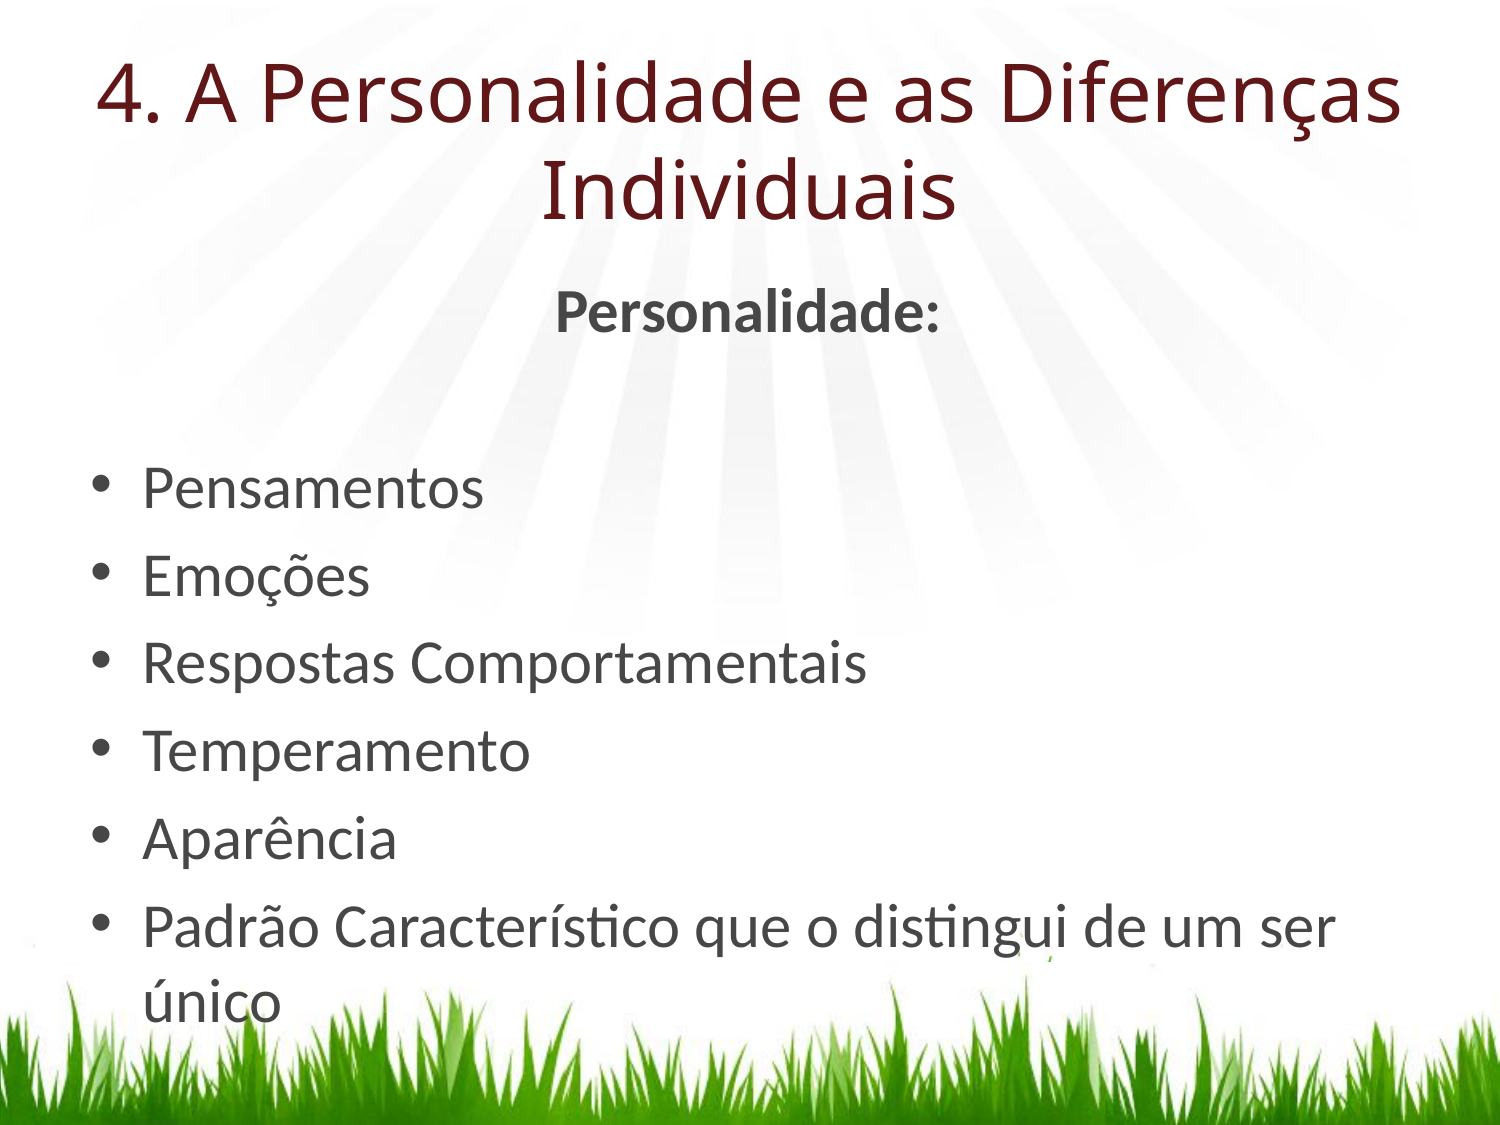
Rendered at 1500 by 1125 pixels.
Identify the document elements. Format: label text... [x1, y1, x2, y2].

title 4. A Personalidade e as Diferenças Individuais [75, 45, 1425, 233]
picture [0, 0, 1500, 1125]
list Personalidade: Pensamentos Emoções Respostas Comportamentais Temperamento Aparência Padrão Característico que o distingui de um ser único [75, 262, 1425, 1047]
